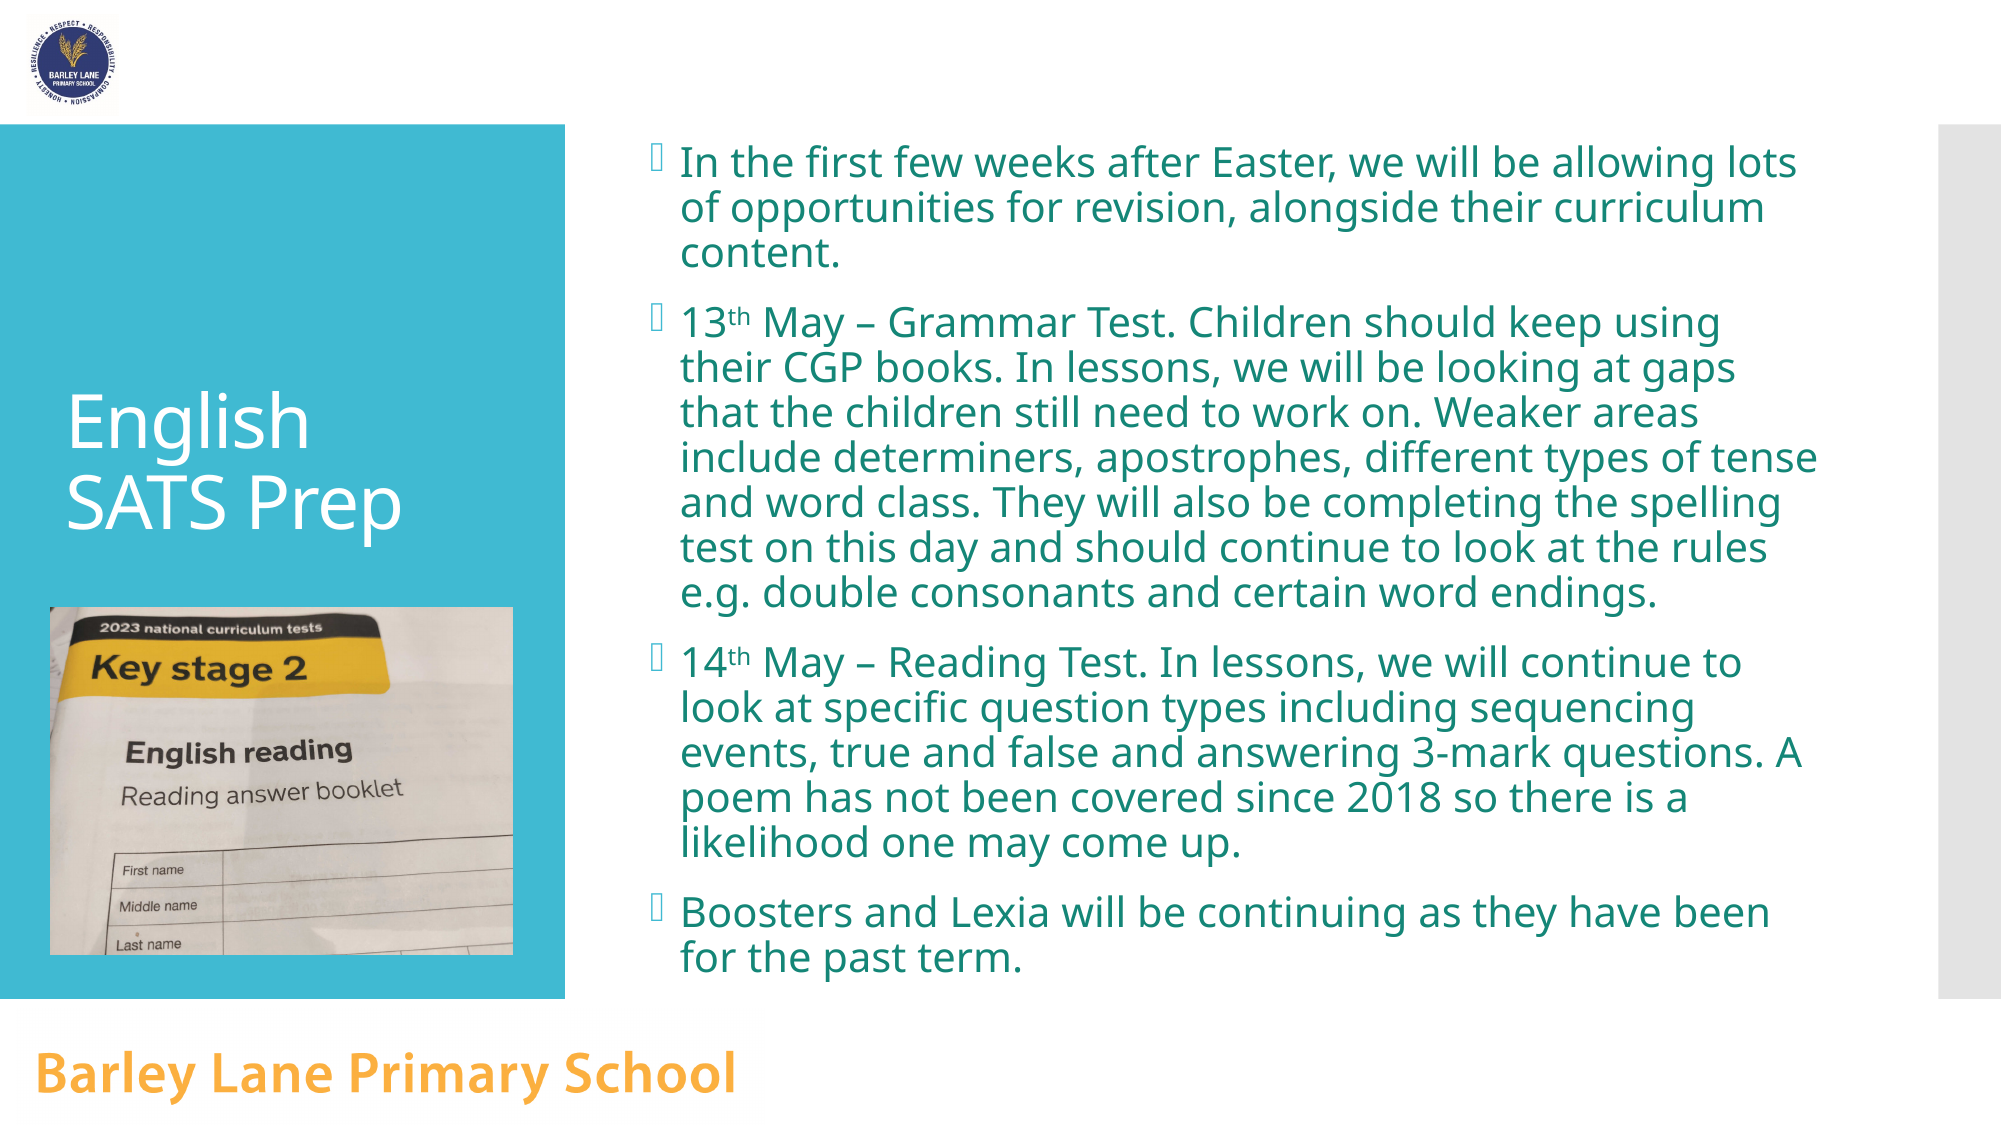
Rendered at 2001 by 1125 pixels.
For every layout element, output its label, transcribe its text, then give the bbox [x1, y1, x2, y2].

list In the first few weeks after Easter, we will be allowing lots of opportunities for revision, alongside their curriculum content. 13th May – Grammar Test. Children should keep using their CGP books. In lessons, we will be looking at gaps that the children still need to work on. Weaker areas include determiners, apostrophes, different types of tense and word class. They will also be completing the spelling test on this day and should continue to look at the rules e.g. double consonants and certain word endings. 14th May – Reading Test. In lessons, we will continue to look at specific question types including sequencing events, true and false and answering 3-mark questions. A poem has not been covered since 2018 so there is a likelihood one may come up. Boosters and Lexia will be continuing as they have been for the past term. [634, 141, 1835, 982]
picture [16, 1007, 765, 1125]
picture [26, 13, 120, 116]
picture [49, 607, 513, 955]
title English SATS Prep [50, 87, 534, 843]
